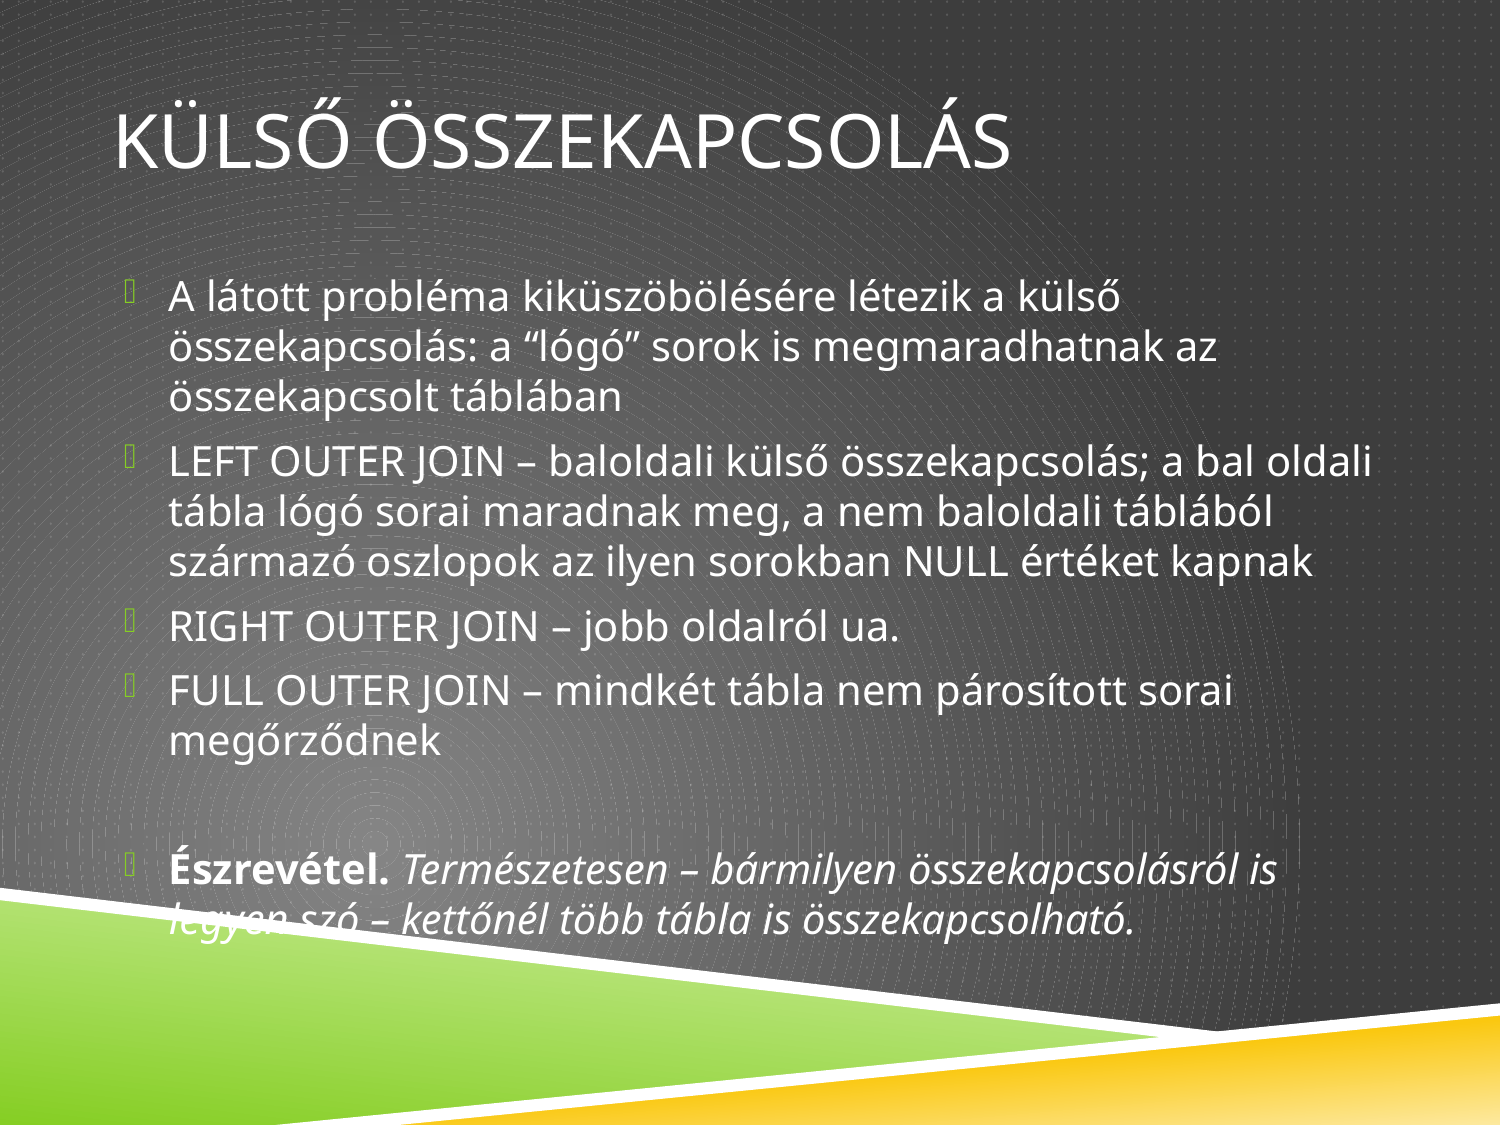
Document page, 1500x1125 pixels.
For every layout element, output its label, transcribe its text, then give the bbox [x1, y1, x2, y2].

title Külső összekapcsolás [112, 45, 1388, 233]
list A látott probléma kiküszöbölésére létezik a külső összekapcsolás: a “lógó” sorok is megmaradhatnak az összekapcsolt táblában LEFT OUTER JOIN – baloldali külső összekapcsolás; a bal oldali tábla lógó sorai maradnak meg, a nem baloldali táblából származó oszlopok az ilyen sorokban NULL értéket kapnak RIGHT OUTER JOIN – jobb oldalról ua. FULL OUTER JOIN – mindkét tábla nem párosított sorai megőrződnek Észrevétel. Természetesen – bármilyen összekapcsolásról is legyen szó – kettőnél több tábla is összekapcsolható. [112, 262, 1388, 875]
